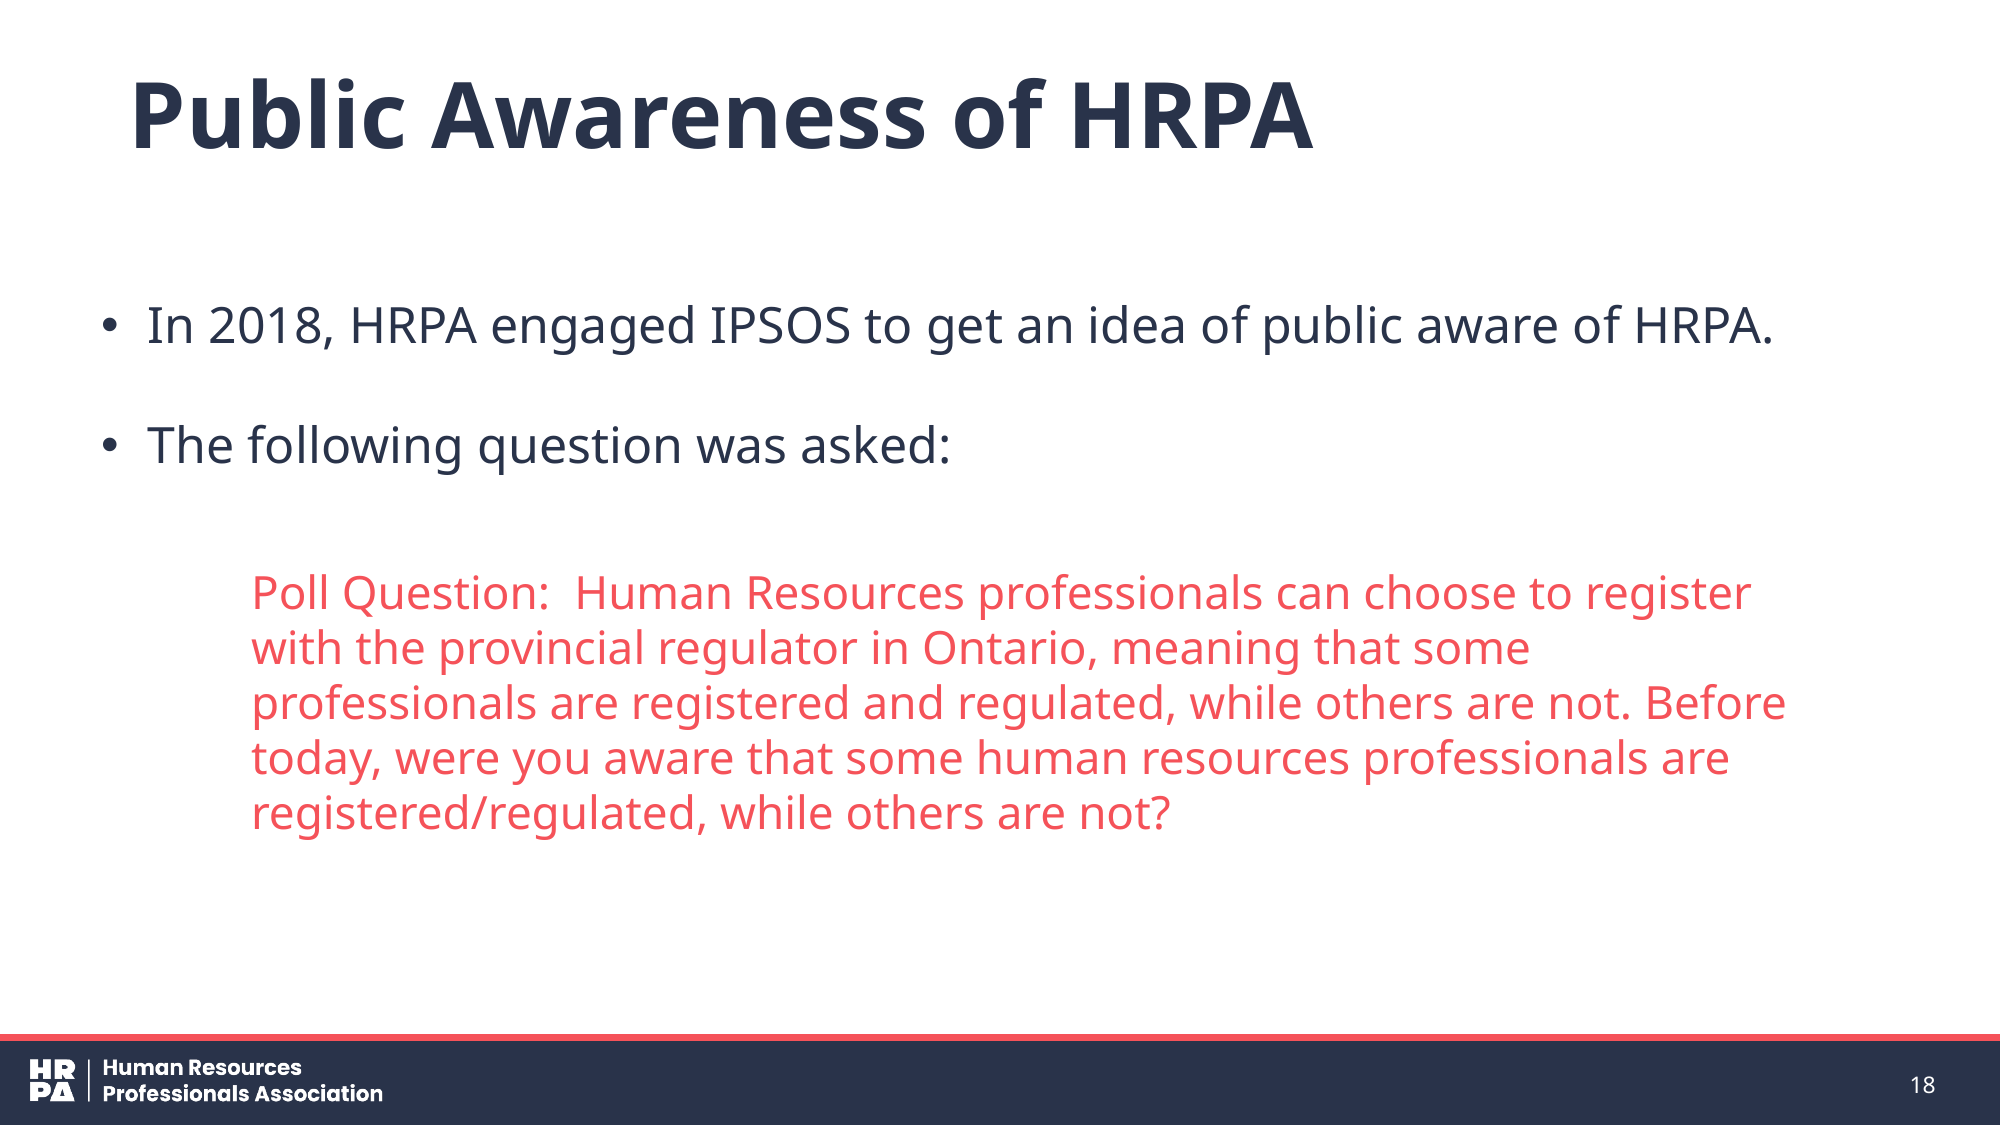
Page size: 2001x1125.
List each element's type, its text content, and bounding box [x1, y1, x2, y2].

slide_number 18 [1879, 1056, 1966, 1116]
picture [21, 1051, 391, 1109]
title Public Awareness of HRPA [114, 61, 1863, 228]
text_box In 2018, HRPA engaged IPSOS to get an idea of public aware of HRPA. The following question was asked: Poll Question: Human Resources professionals can choose to register with the provincial regulator in Ontario, meaning that some professionals are registered and regulated, while others are not. Before today, were you aware that some human resources professionals are registered/regulated, while others are not? [86, 241, 1827, 847]
